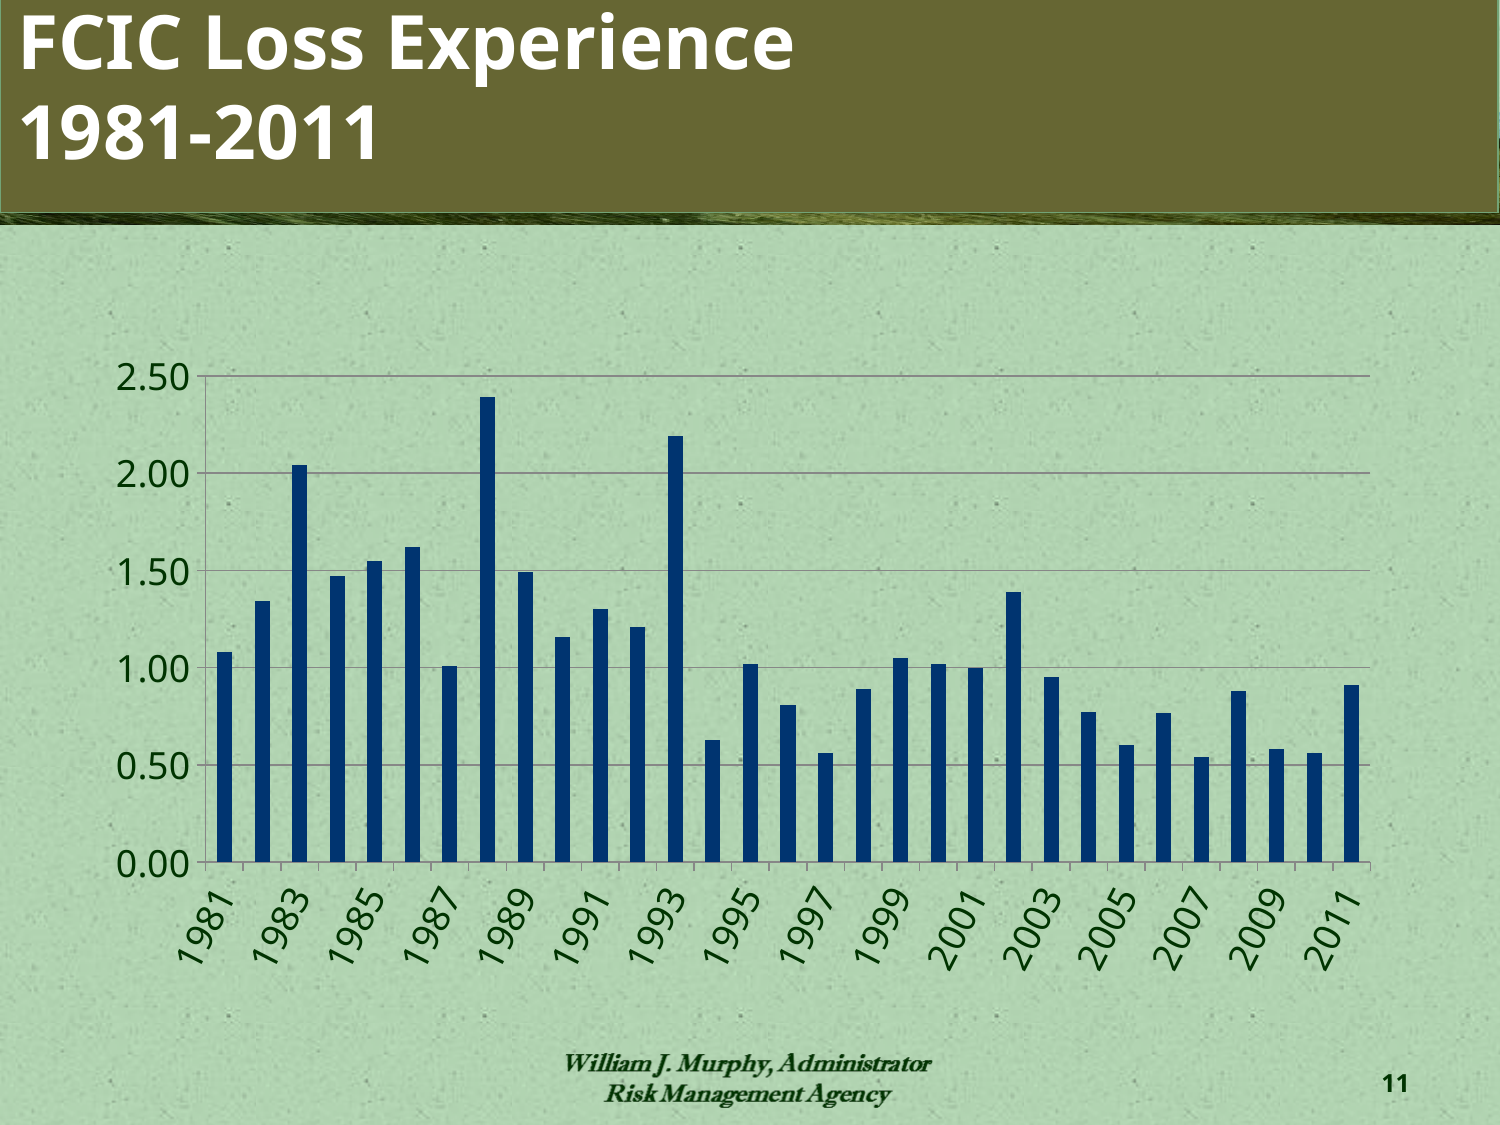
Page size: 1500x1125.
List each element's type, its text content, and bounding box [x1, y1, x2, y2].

picture [0, 112, 1500, 225]
title FCIC Loss Experience 1981-2011 [2, 0, 915, 220]
slide_number 11 [1074, 1059, 1426, 1101]
picture [507, 1040, 984, 1125]
chart [62, 274, 1407, 1017]
